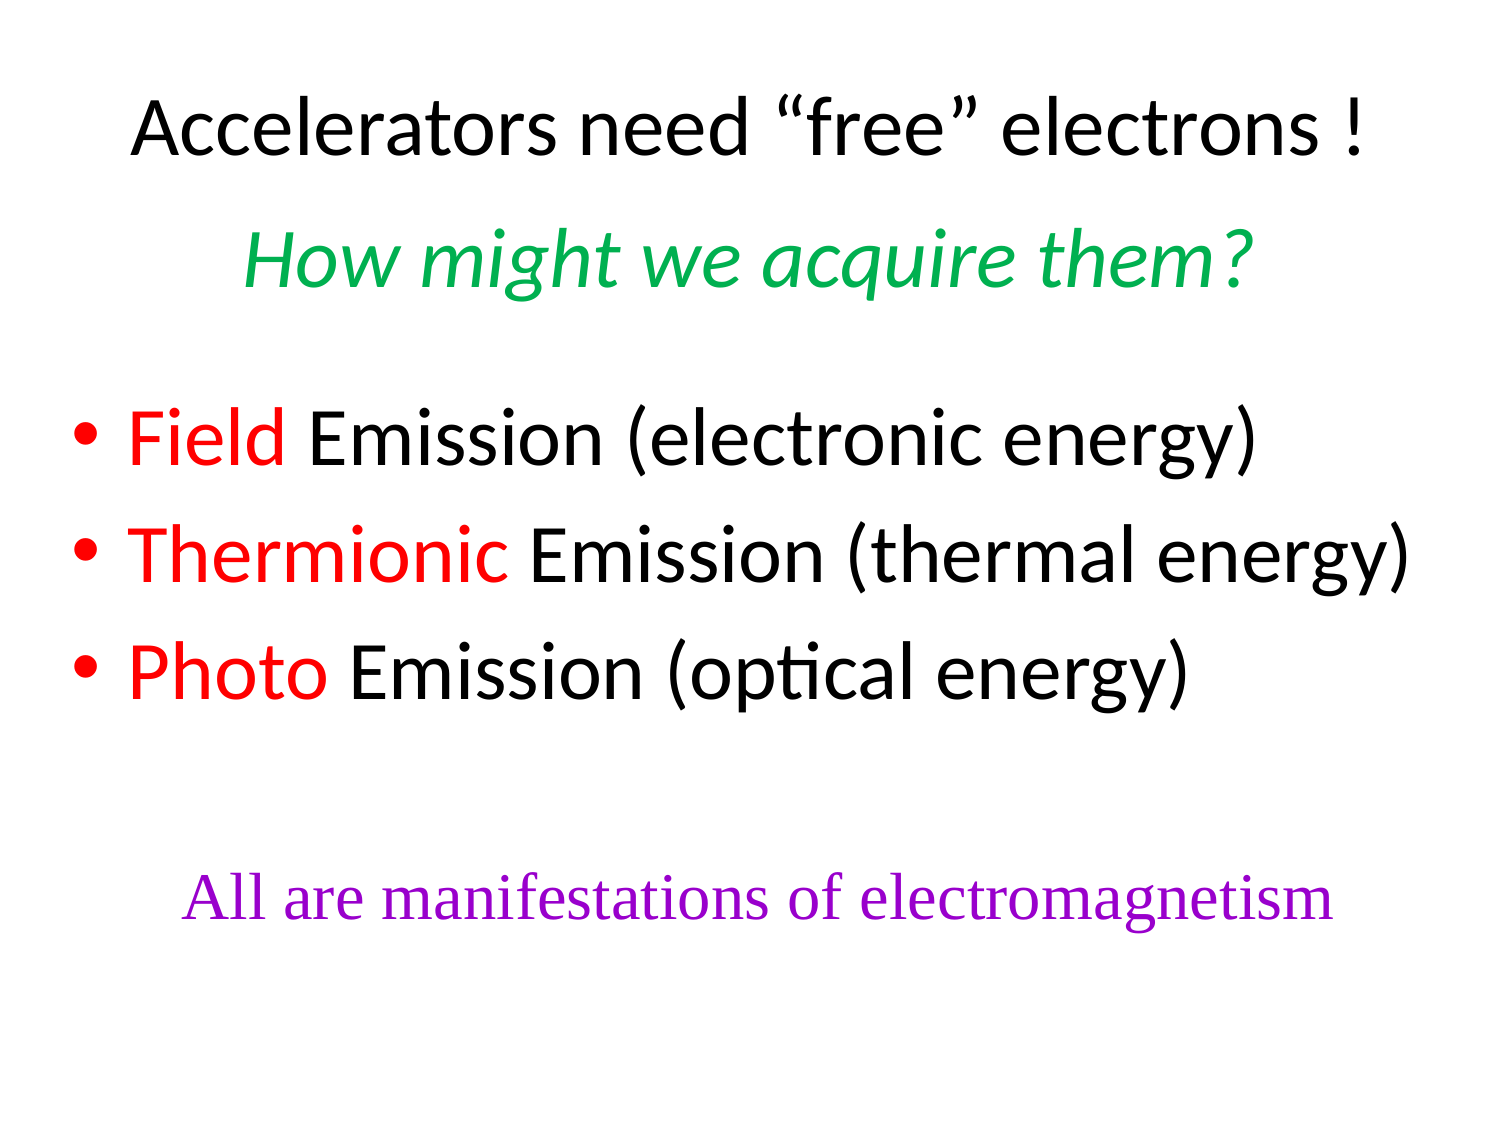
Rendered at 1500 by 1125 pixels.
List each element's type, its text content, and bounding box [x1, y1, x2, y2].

text_box All are manifestations of electromagnetism [166, 845, 1369, 940]
list Field Emission (electronic energy) Thermionic Emission (thermal energy) Photo Emission (optical energy) [56, 375, 1444, 775]
title Accelerators need “free” electrons ! How might we acquire them? [0, 62, 1500, 313]
